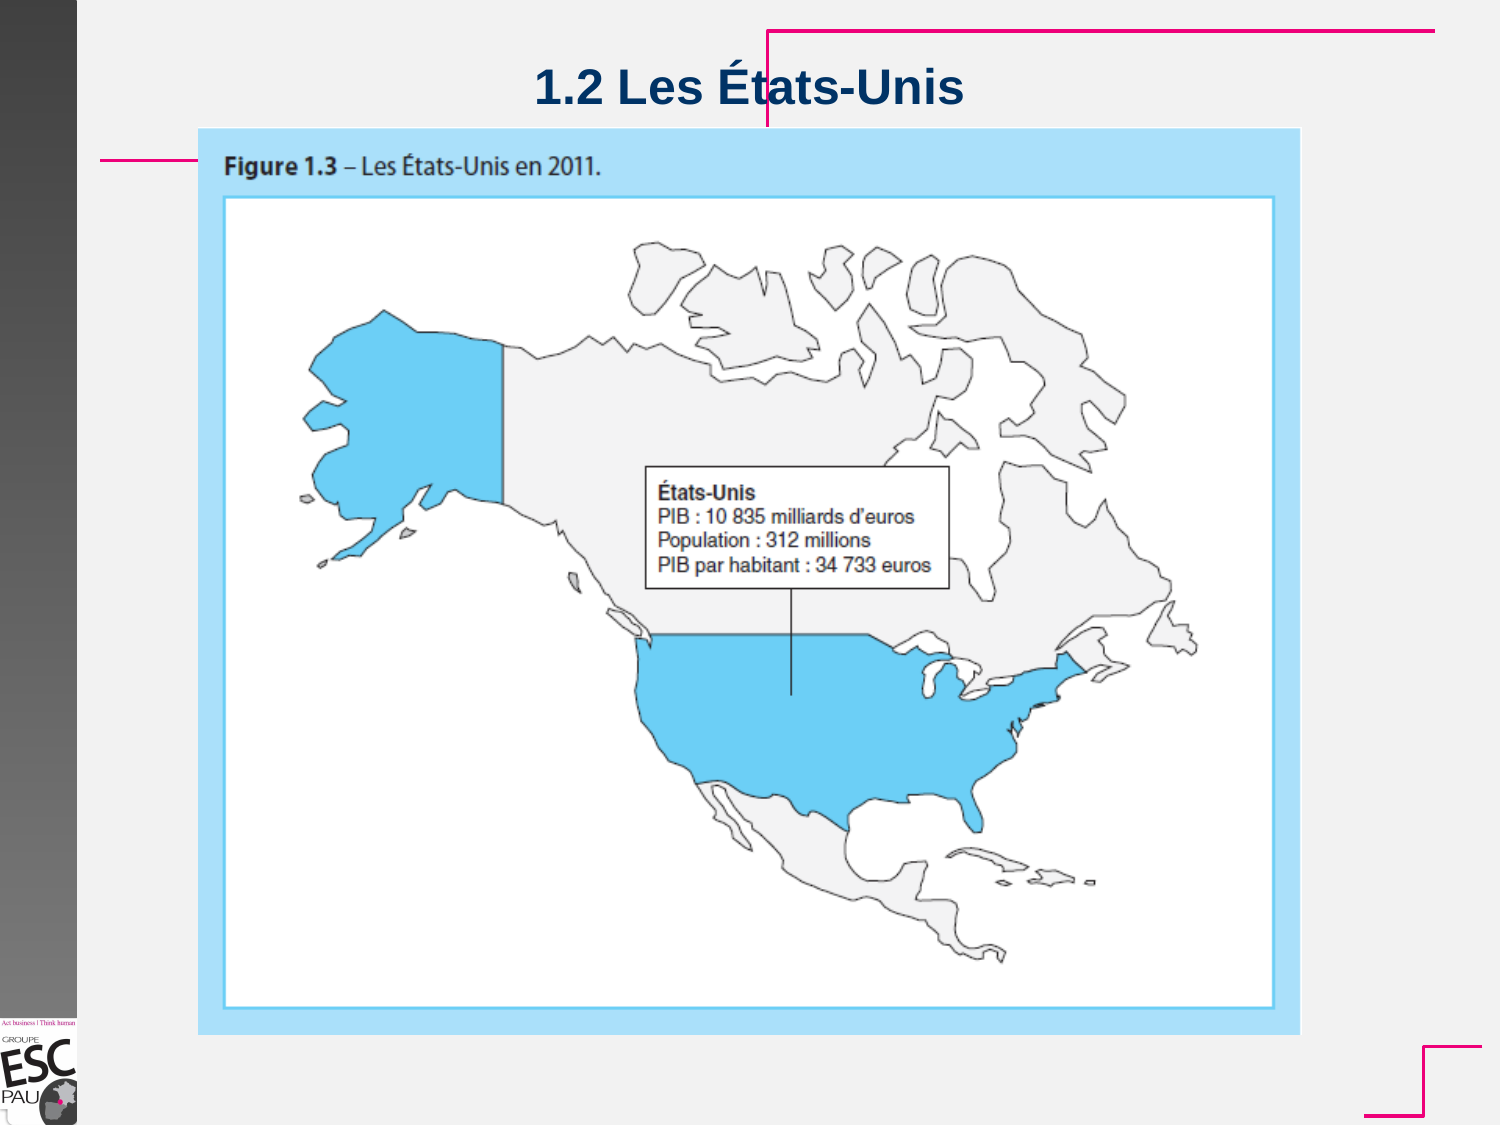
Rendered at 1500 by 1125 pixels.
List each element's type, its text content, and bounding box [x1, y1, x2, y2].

picture [0, 1018, 77, 1125]
text_box 1.2 Les États-Unis [64, 46, 1436, 122]
picture [198, 126, 1302, 1036]
